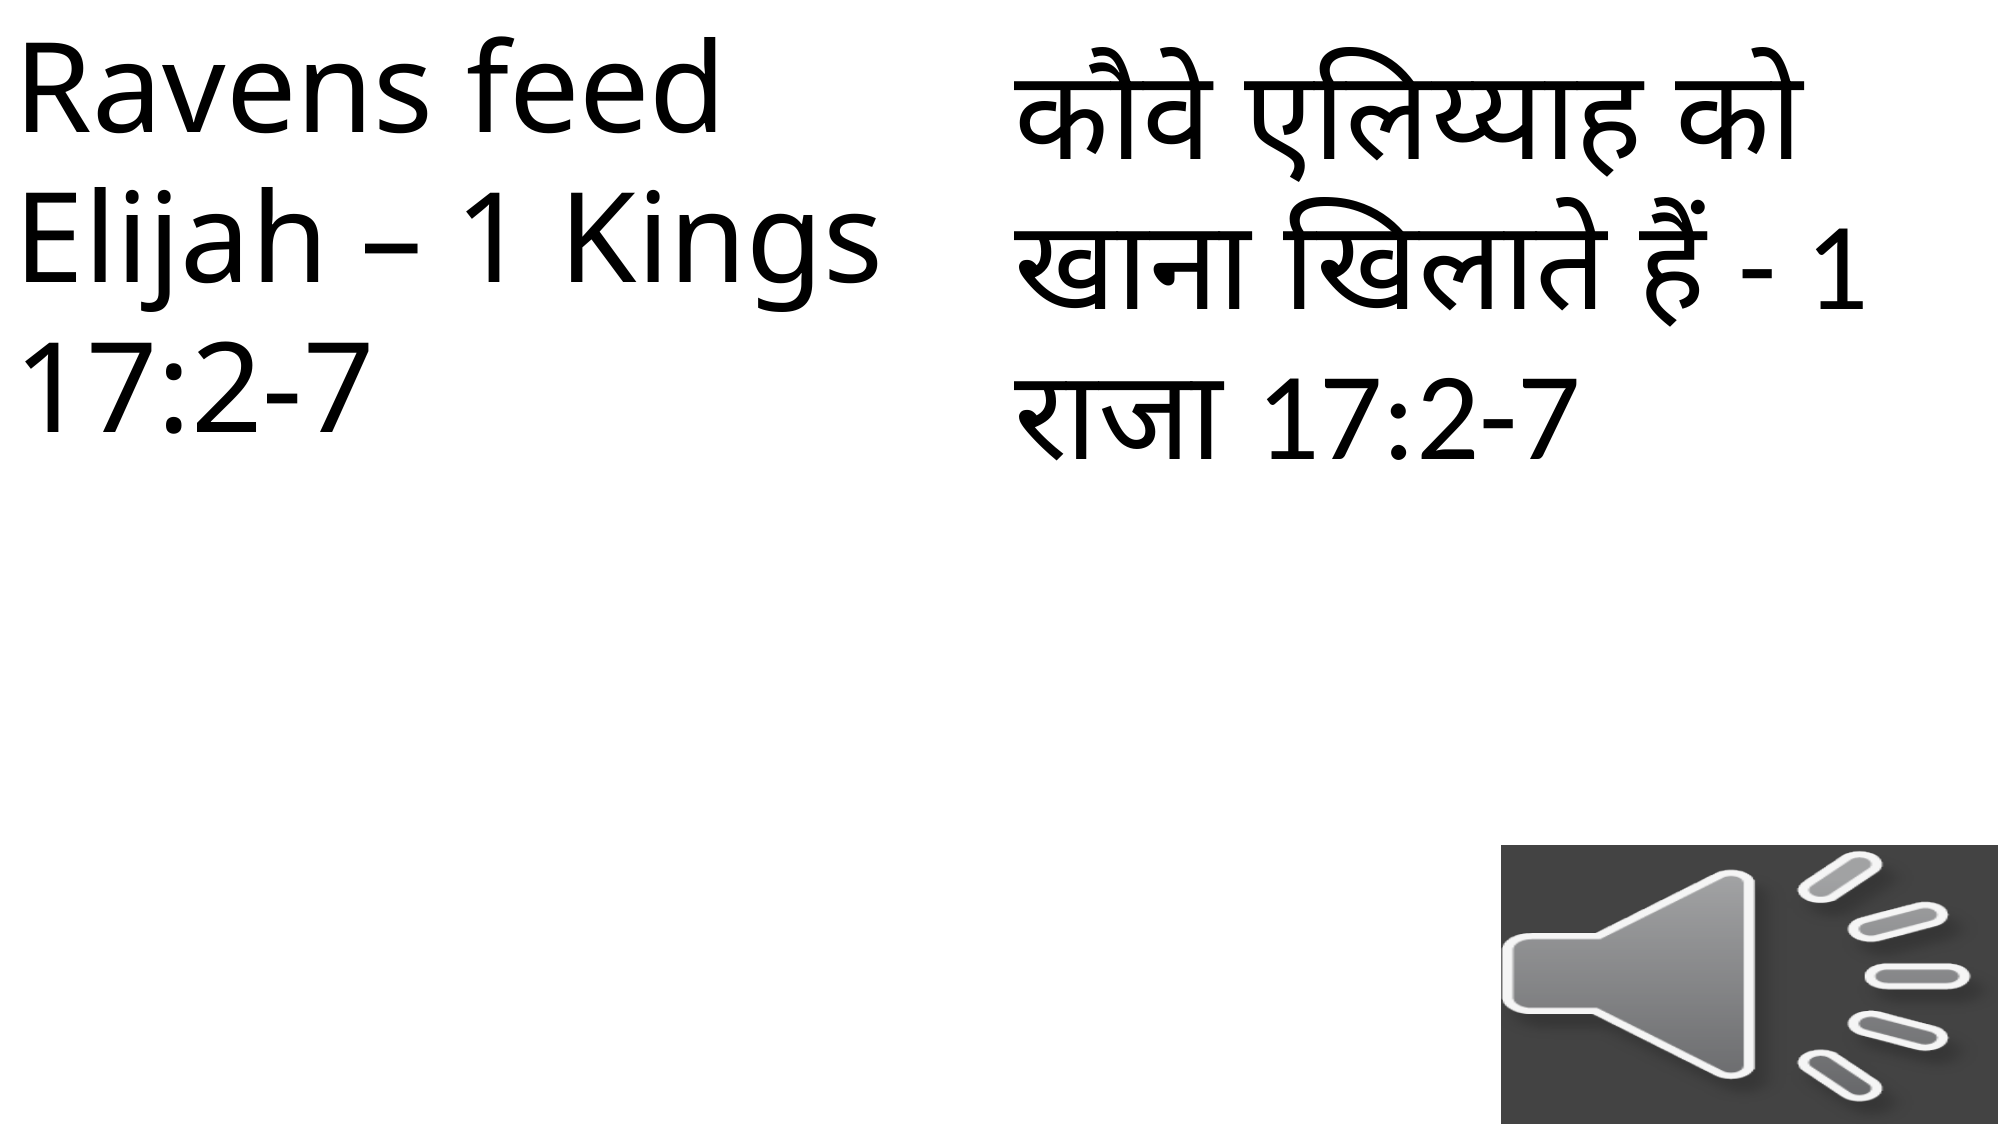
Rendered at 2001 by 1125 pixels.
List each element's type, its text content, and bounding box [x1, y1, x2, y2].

text_box कौवे एलिय्याह को खाना खिलाते हैं - 1 राजा 17:2-7 [999, 27, 2000, 1104]
text_box Ravens feed Elijah – 1 Kings 17:2-7 [0, 0, 981, 1125]
picture [1500, 843, 2000, 1125]
